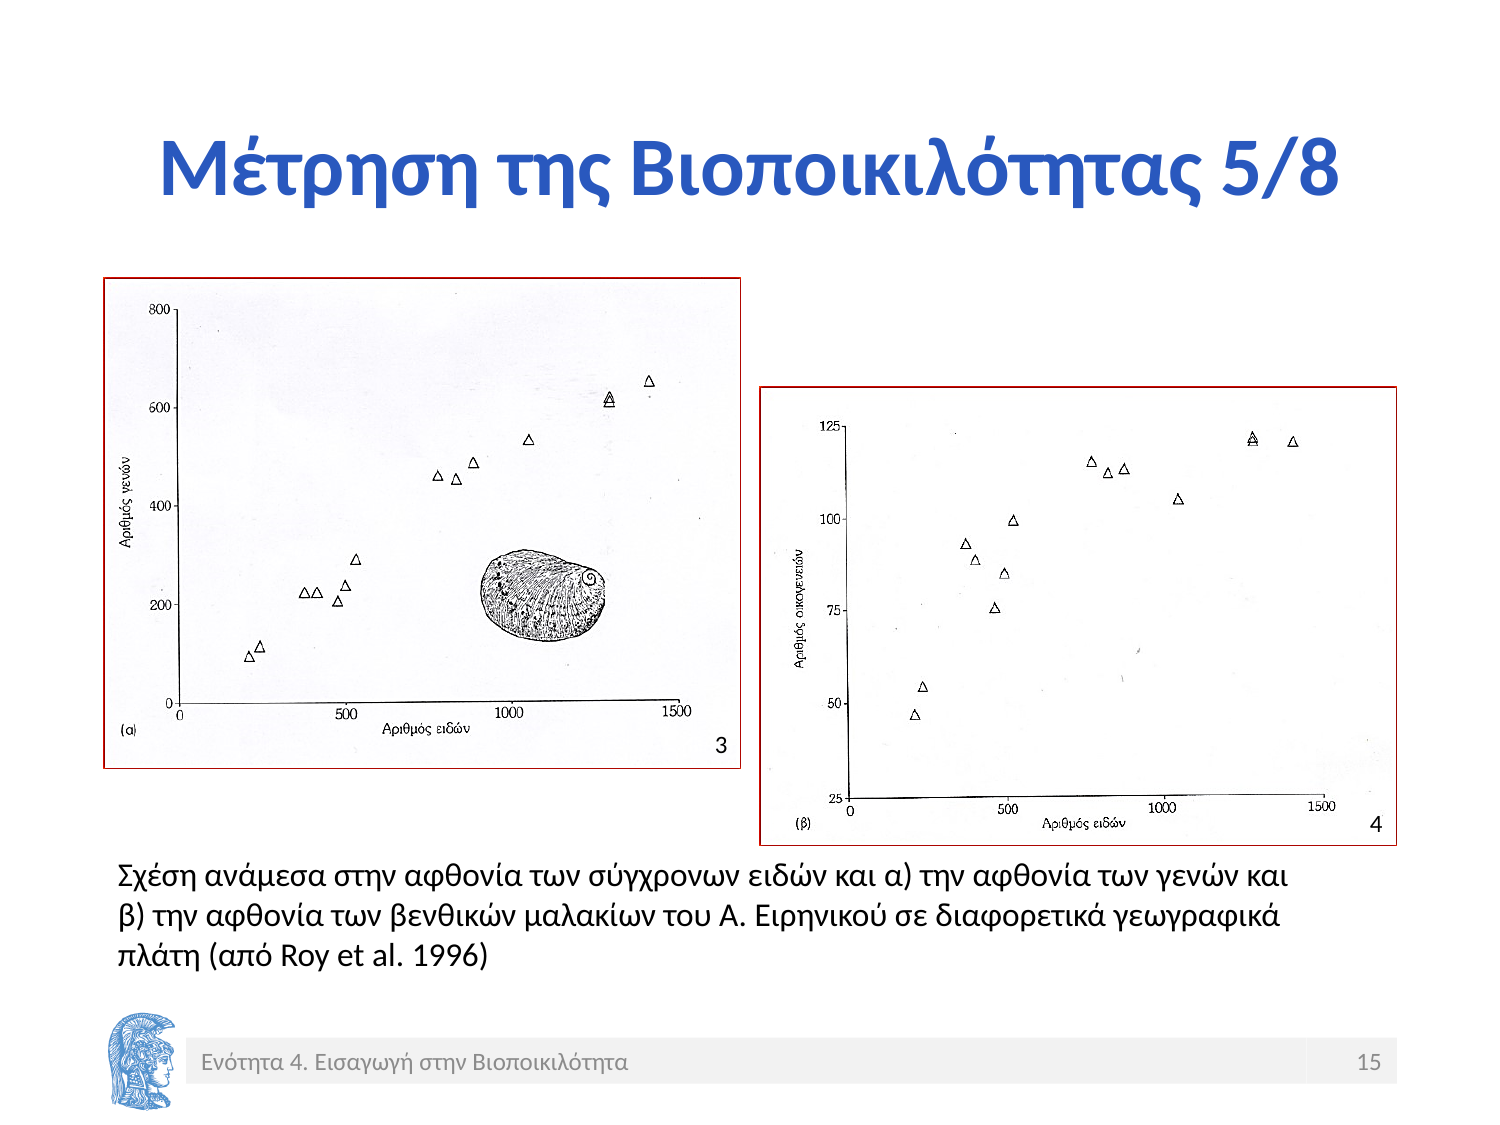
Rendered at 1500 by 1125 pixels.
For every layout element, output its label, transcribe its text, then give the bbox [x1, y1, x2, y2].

text_box Σχέση ανάμεσα στην αφθονία των σύγχρονων ειδών και α) την αφθονία των γενών και β) την αφθονία των βενθικών μαλακίων του Α. Ειρηνικού σε διαφορετικά γεωγραφικά πλάτη (από Roy et al. 1996) [103, 845, 1438, 980]
picture [103, 1011, 186, 1114]
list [103, 277, 741, 769]
slide_number 15 [1306, 1037, 1397, 1084]
footer Ενότητα 4. Εισαγωγή στην Βιοποικιλότητα [186, 1037, 1306, 1084]
title Μέτρηση της Βιοποικιλότητας 5/8 [103, 59, 1397, 278]
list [759, 386, 1397, 846]
